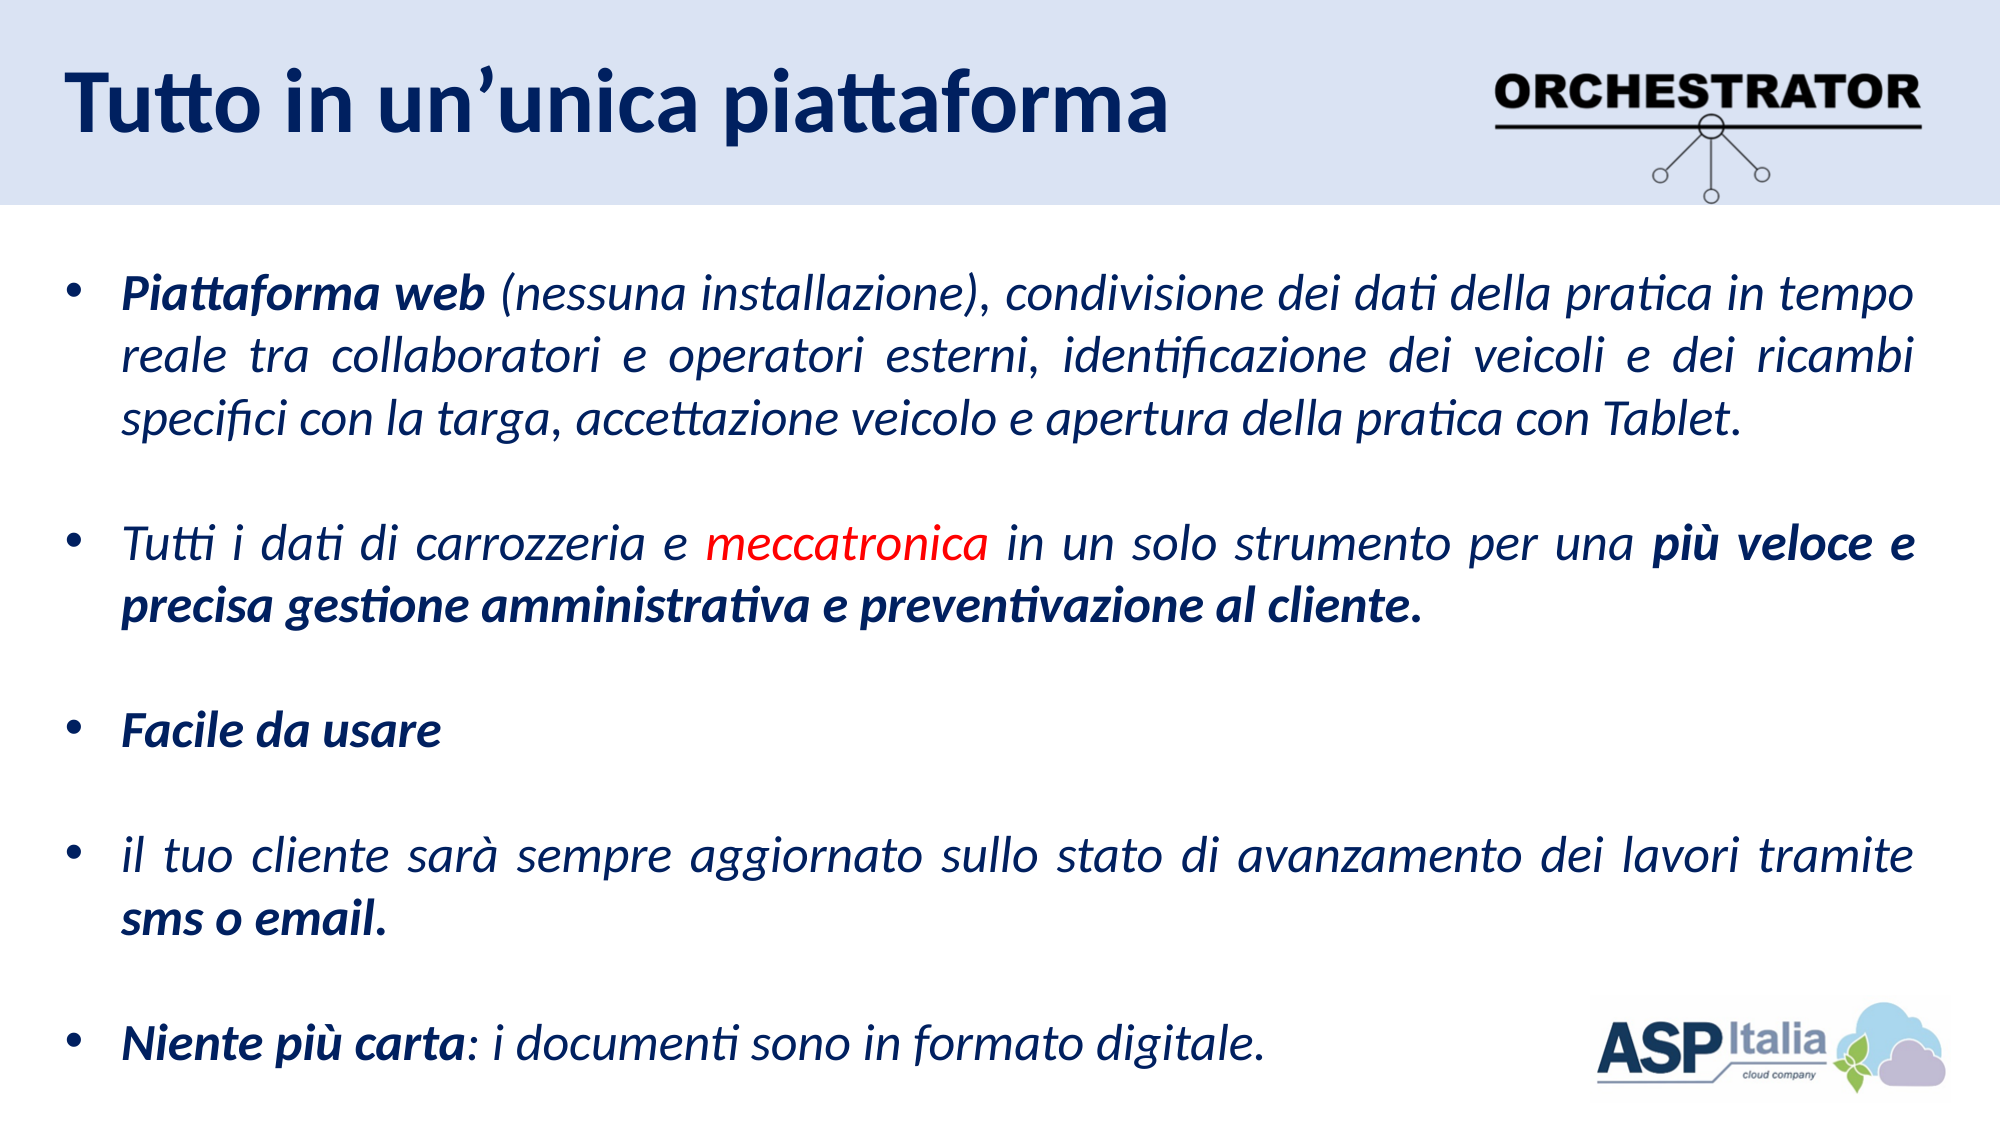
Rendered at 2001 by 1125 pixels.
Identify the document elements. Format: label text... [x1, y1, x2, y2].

text_box Piattaforma web (nessuna installazione), condivisione dei dati della pratica in tempo reale tra collaboratori e operatori esterni, identificazione dei veicoli e dei ricambi specifici con la targa, accettazione veicolo e apertura della pratica con Tablet. Tutti i dati di carrozzeria e meccatronica in un solo strumento per una più veloce e precisa gestione amministrativa e preventivazione al cliente. Facile da usare il tuo cliente sarà sempre aggiornato sullo stato di avanzamento dei lavori tramite sms o email. Niente più carta: i documenti sono in formato digitale. [49, 251, 1931, 1078]
text_box Tutto in un’unica piattaforma [49, 33, 1931, 159]
picture [1590, 995, 1951, 1103]
picture [1471, 57, 1946, 216]
